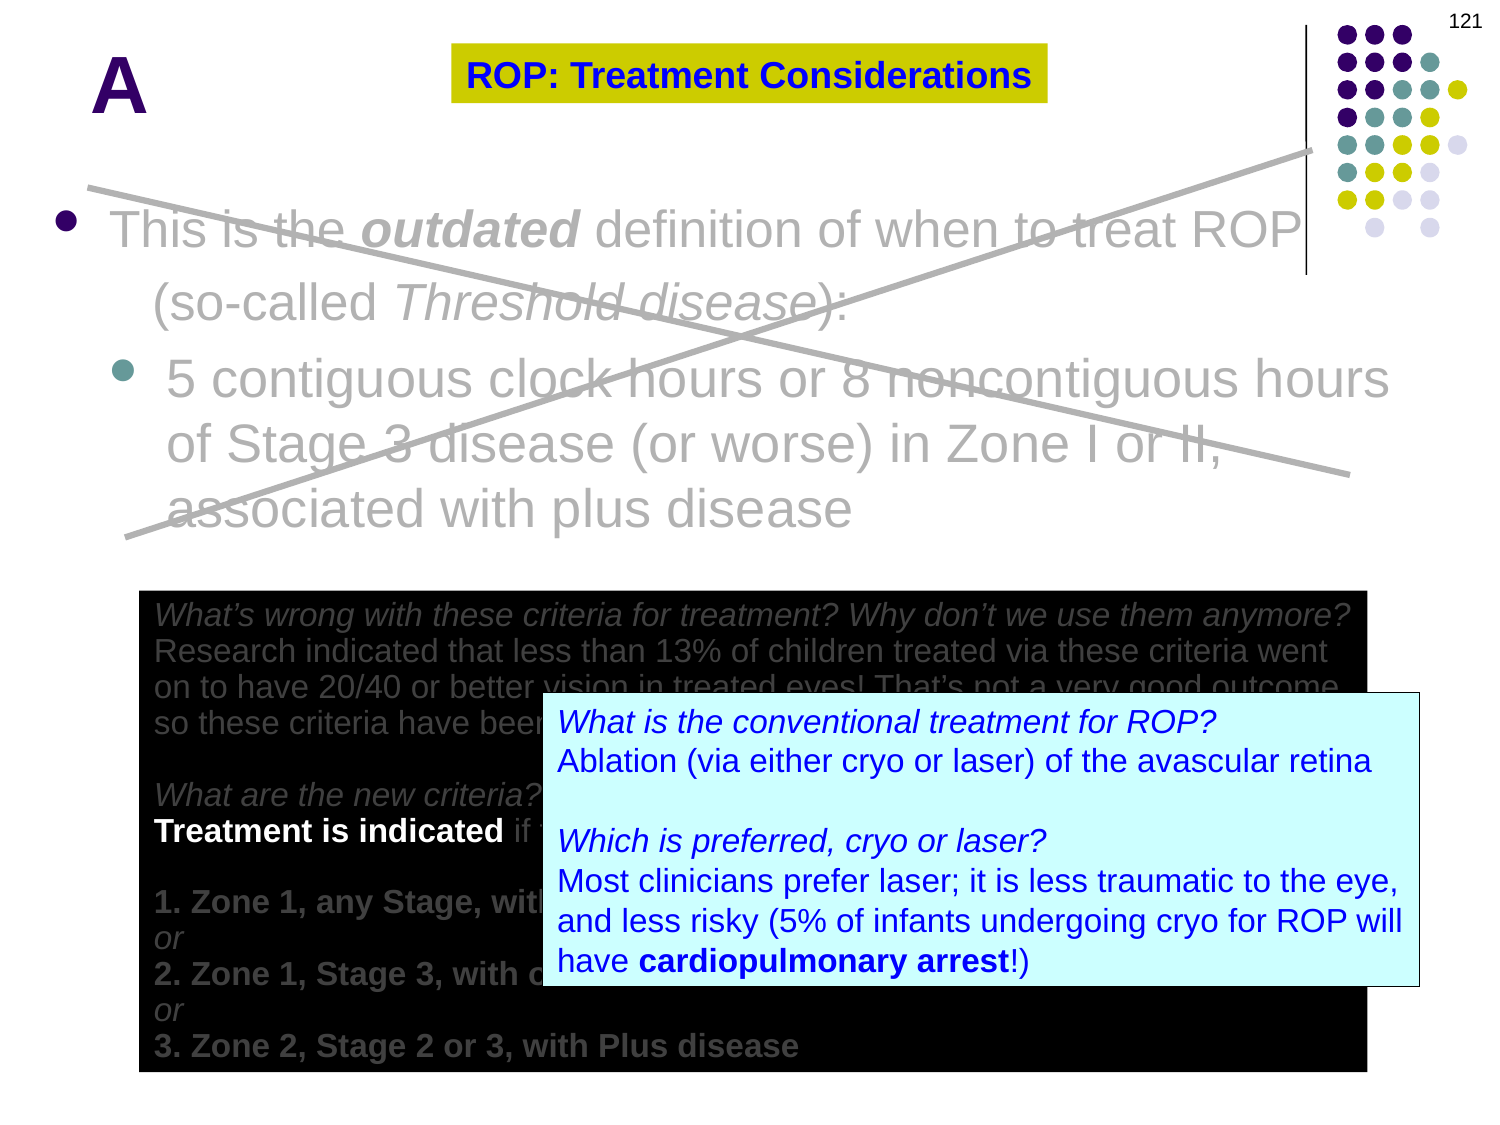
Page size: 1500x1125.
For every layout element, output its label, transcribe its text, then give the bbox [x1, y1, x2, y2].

title A [75, 20, 1313, 138]
text_box ROP: Treatment Considerations [451, 43, 1048, 104]
slide_number 121 [1147, 0, 1498, 75]
list This is the outdated definition of when to treat ROP (so-called Threshold disease): 5 contiguous clock hours or 8 noncontiguous hours of Stage 3 disease (or worse) in Zone I or II, associated with plus disease [37, 187, 1463, 1063]
text_box What’s wrong with these criteria for treatment? Why don’t we use them anymore? Research indicated that less than 13% of children treated via these criteria went on to have 20/40 or better vision in treated eyes! That’s not a very good outcome, so these criteria have been revised. What are the new criteria? Treatment is indicated if the ROP meets one of three criteria: 1. Zone 1, any Stage, with Plus disease or 2. Zone 1, Stage 3, with or without Plus disease or 3. Zone 2, Stage 2 or 3, with Plus disease [139, 1063, 1368, 1073]
text_box What is the conventional treatment for ROP? Ablation (via either cryo or laser) of the avascular retina Which is preferred, cryo or laser? Most clinicians prefer laser; it is less traumatic to the eye, and less risky (5% of infants undergoing cryo for ROP will have cardiopulmonary arrest!) [542, 692, 1420, 987]
